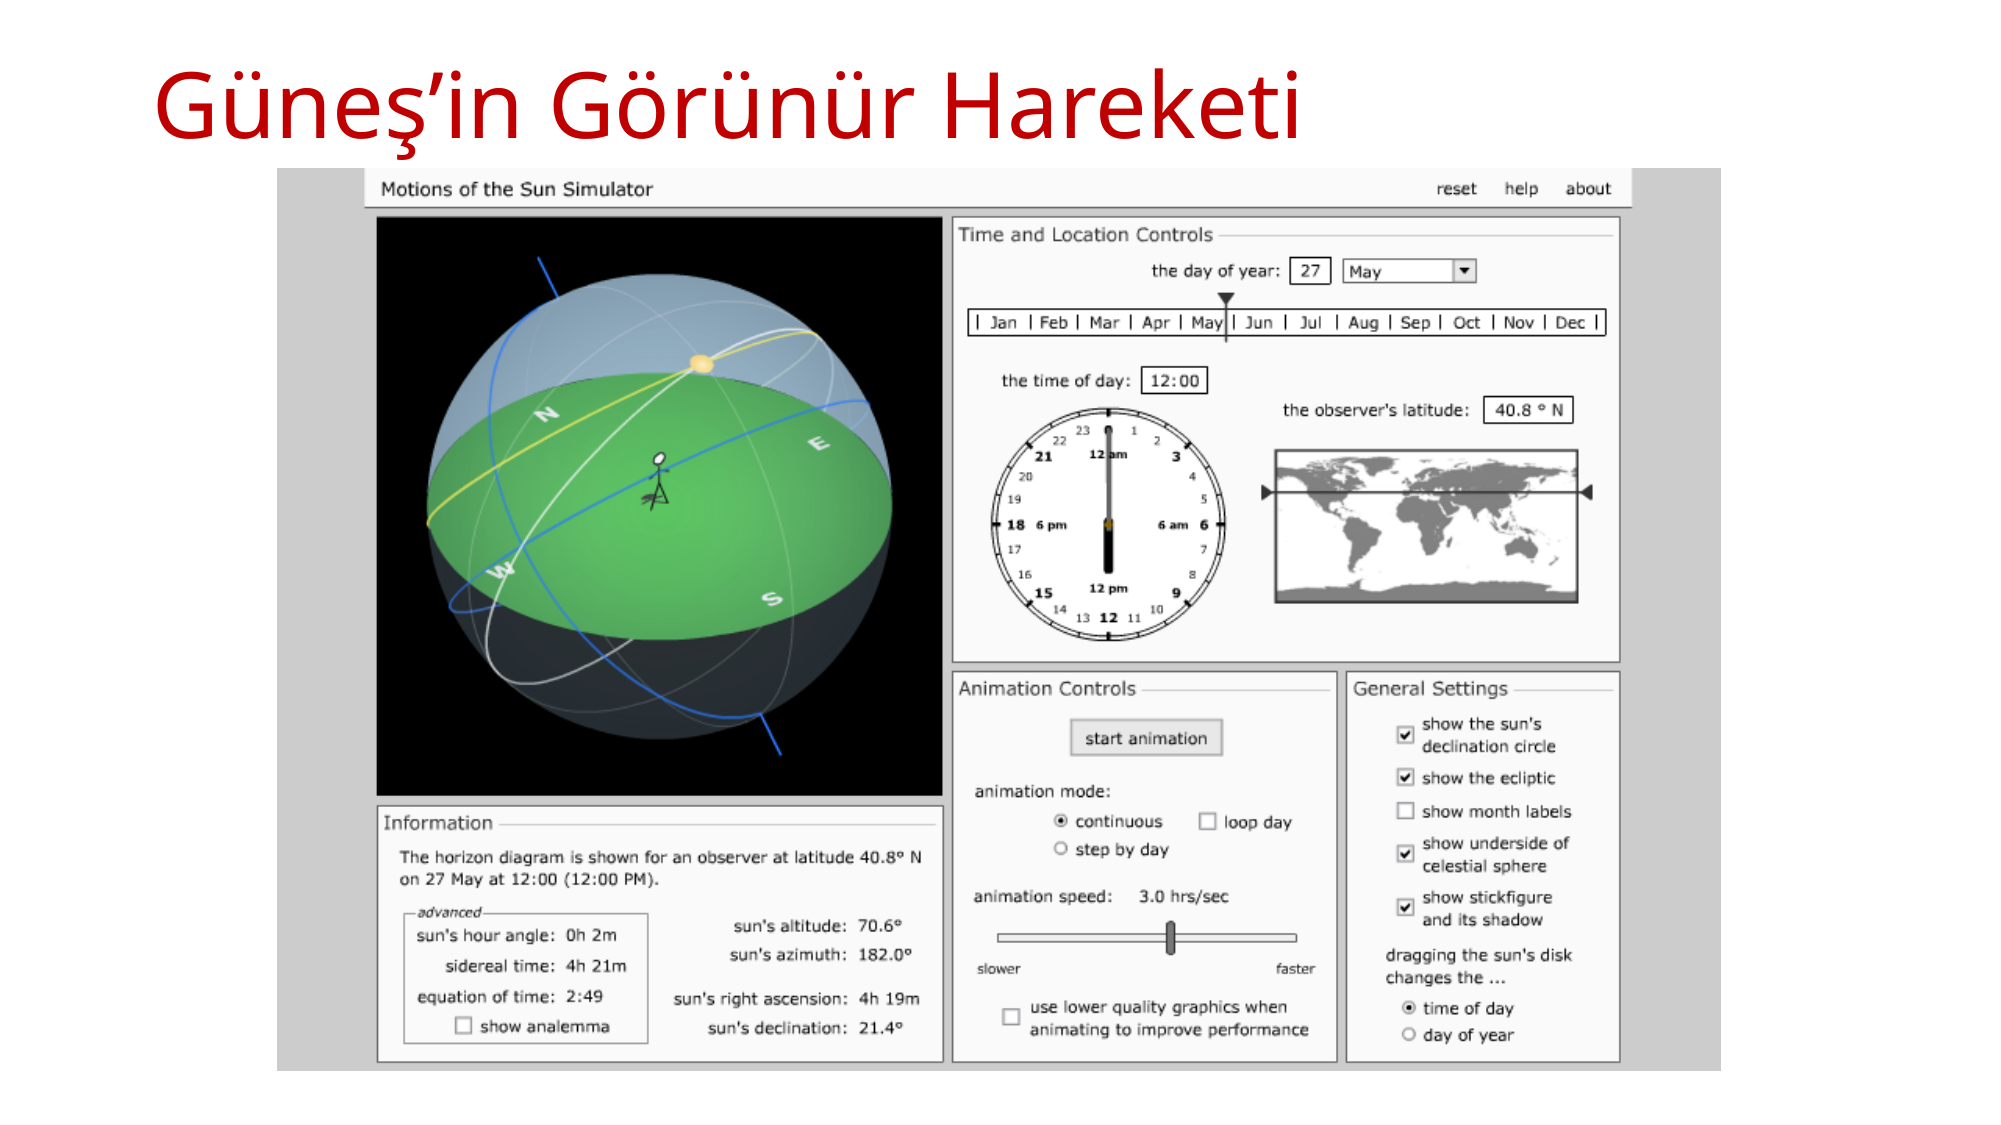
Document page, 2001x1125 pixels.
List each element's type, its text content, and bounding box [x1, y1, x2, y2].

title Güneş’in Görünür Hareketi [137, 0, 1863, 218]
